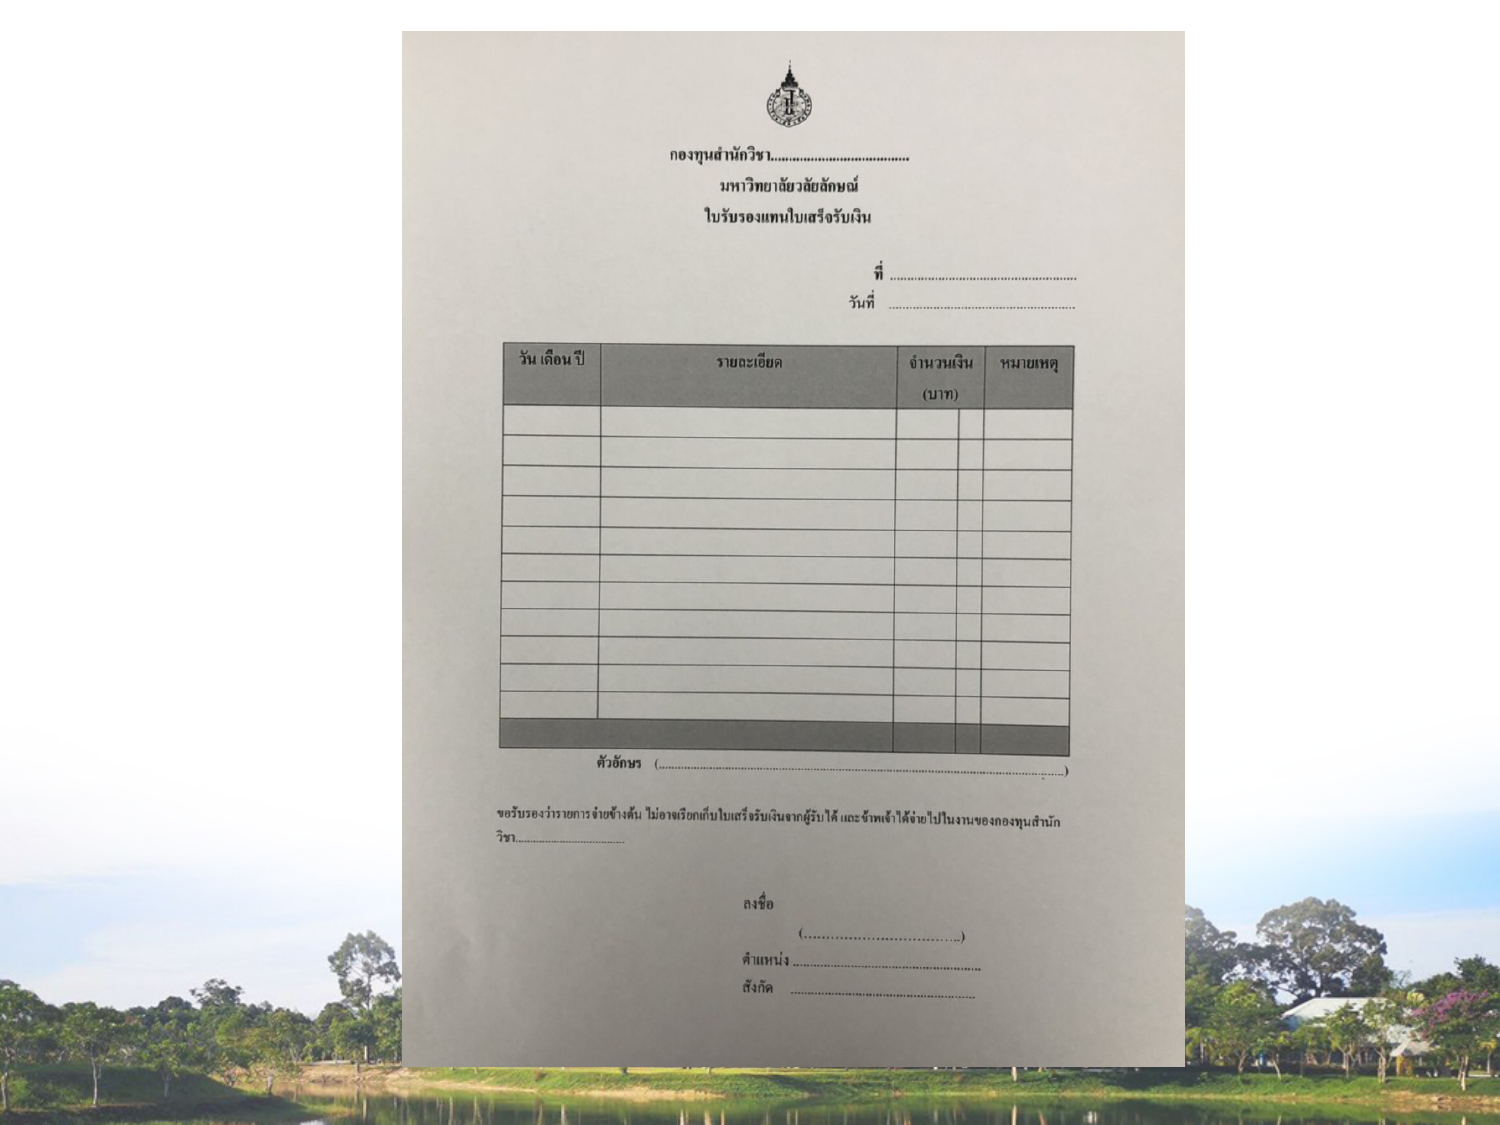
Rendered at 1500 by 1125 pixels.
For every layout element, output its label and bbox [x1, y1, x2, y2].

picture [0, 0, 1500, 1125]
list [402, 31, 1185, 1067]
